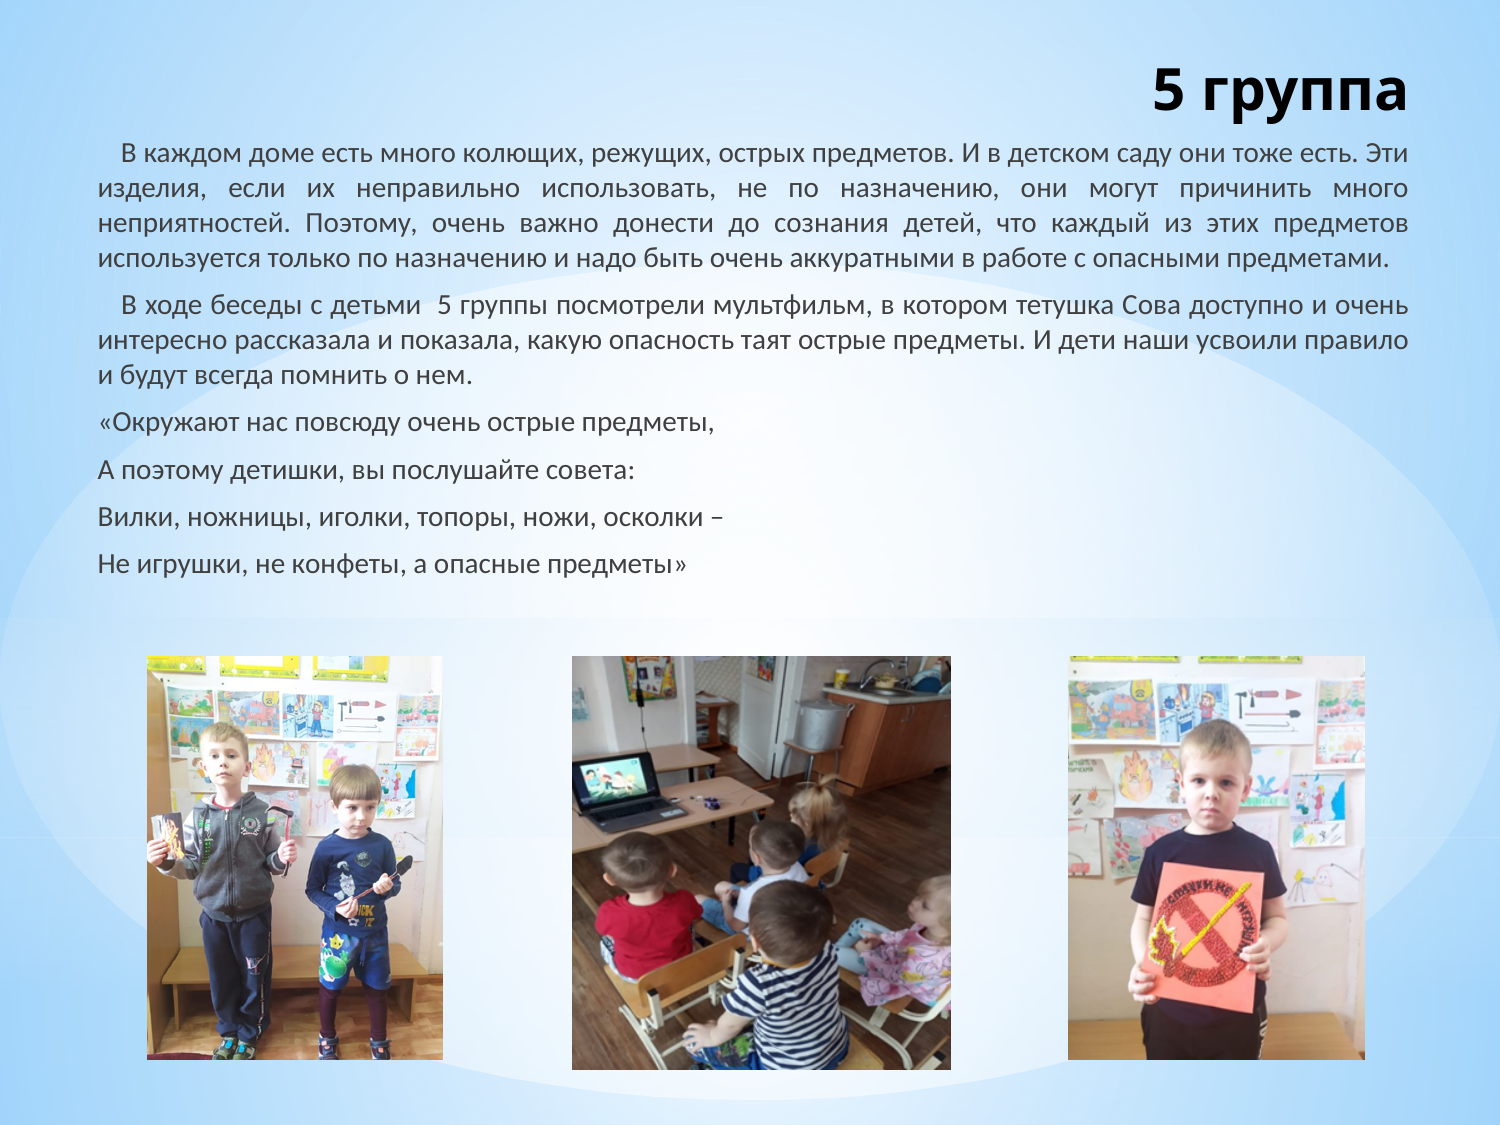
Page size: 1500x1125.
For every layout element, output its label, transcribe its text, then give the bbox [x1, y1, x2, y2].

picture [572, 656, 952, 1071]
picture [1068, 656, 1365, 1061]
picture [147, 656, 444, 1061]
title 5 группа [75, 45, 1425, 125]
list В каждом доме есть много колющих, режущих, острых предметов. И в детском саду они тоже есть. Эти изделия, если их неправильно использовать, не по назначению, они могут причинить много неприятностей. Поэтому, очень важно донести до сознания детей, что каждый из этих предметов используется только по назначению и надо быть очень аккуратными в работе с опасными предметами. В ходе беседы с детьми 5 группы посмотрели мультфильм, в котором тетушка Сова доступно и очень интересно рассказала и показала, какую опасность таят острые предметы. И дети наши усвоили правило и будут всегда помнить о нем. «Окружают нас повсюду очень острые предметы, А поэтому детишки, вы послушайте совета: Вилки, ножницы, иголки, топоры, ножи, осколки – Не игрушки, не конфеты, а опасные предметы» [75, 125, 1425, 1094]
